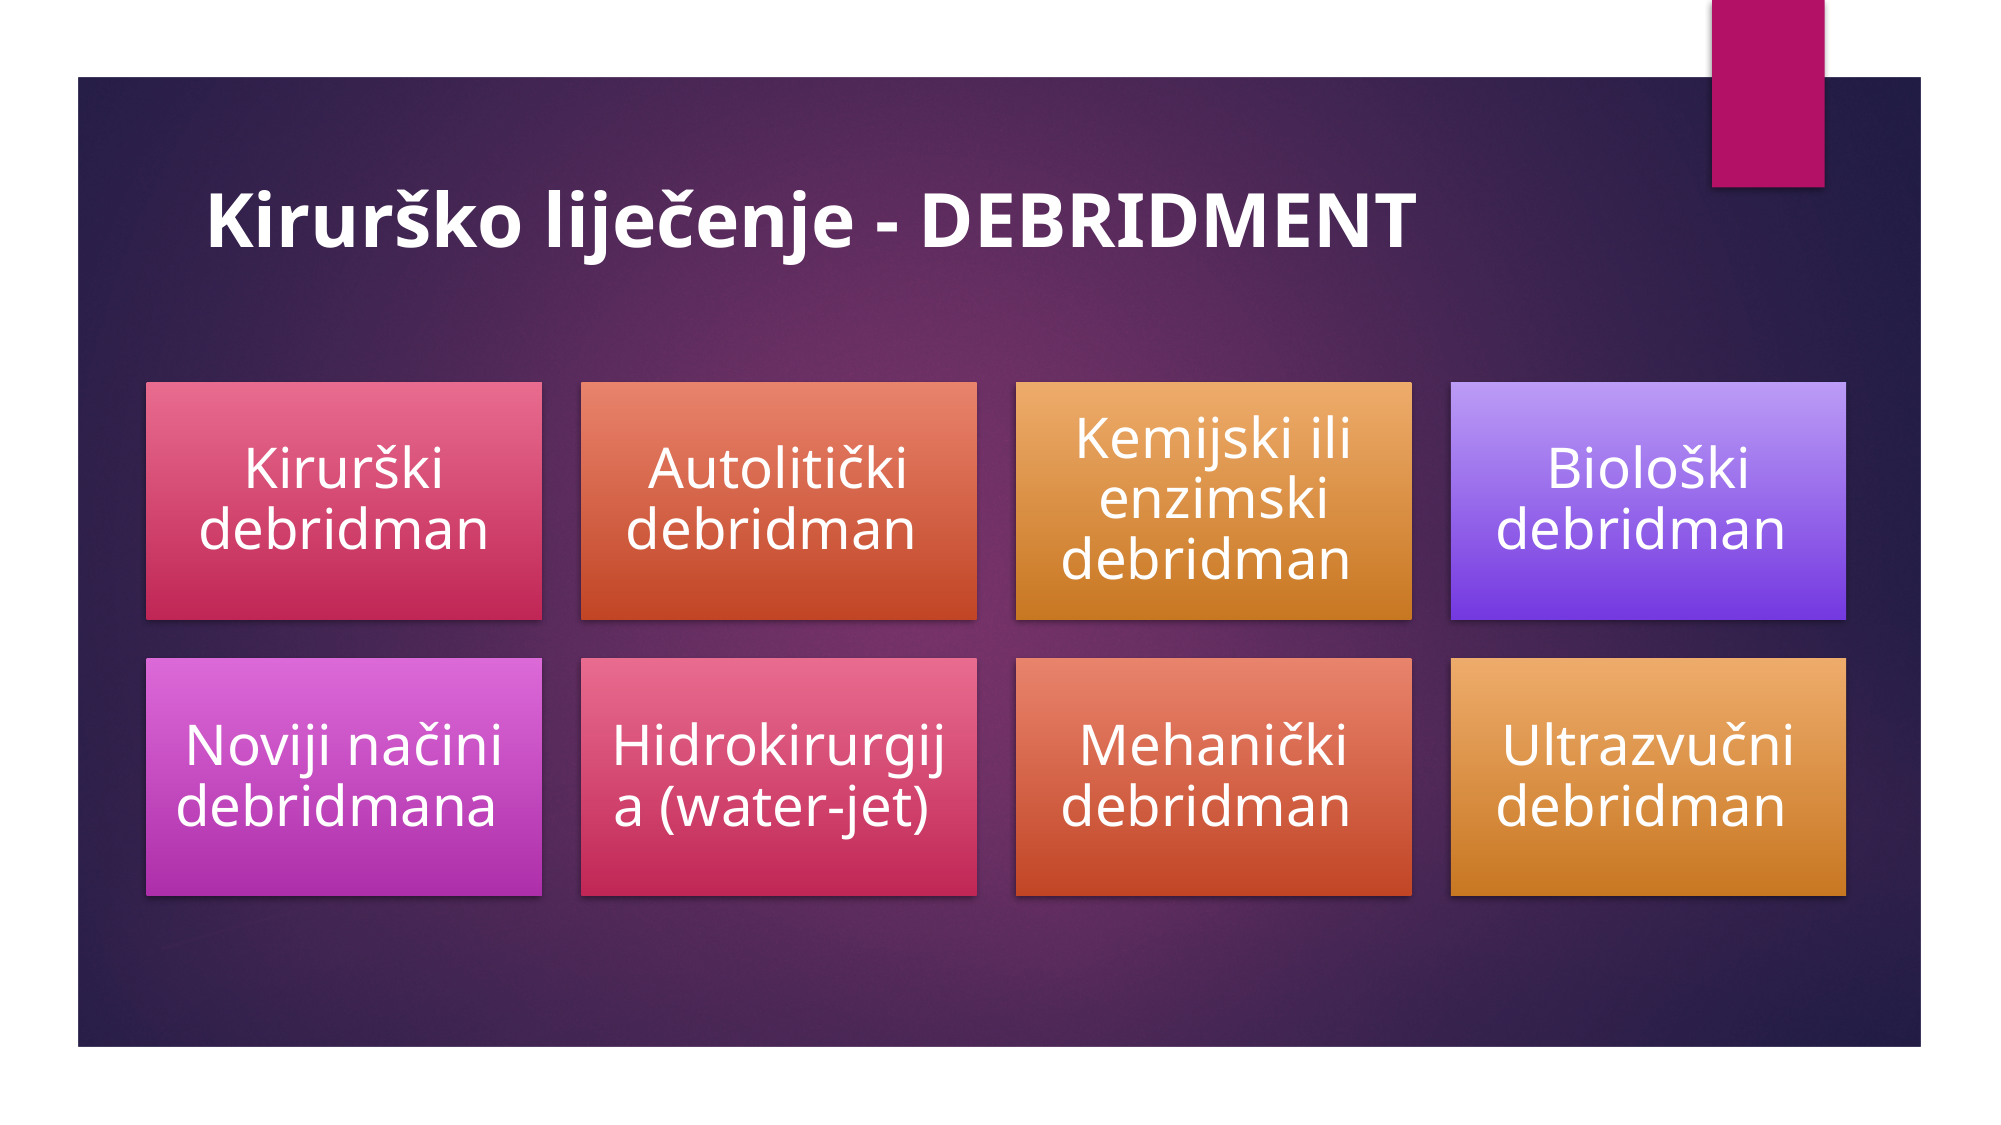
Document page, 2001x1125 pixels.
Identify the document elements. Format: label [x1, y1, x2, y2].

text_box [0, 0, 2000, 1125]
list [145, 332, 1847, 946]
